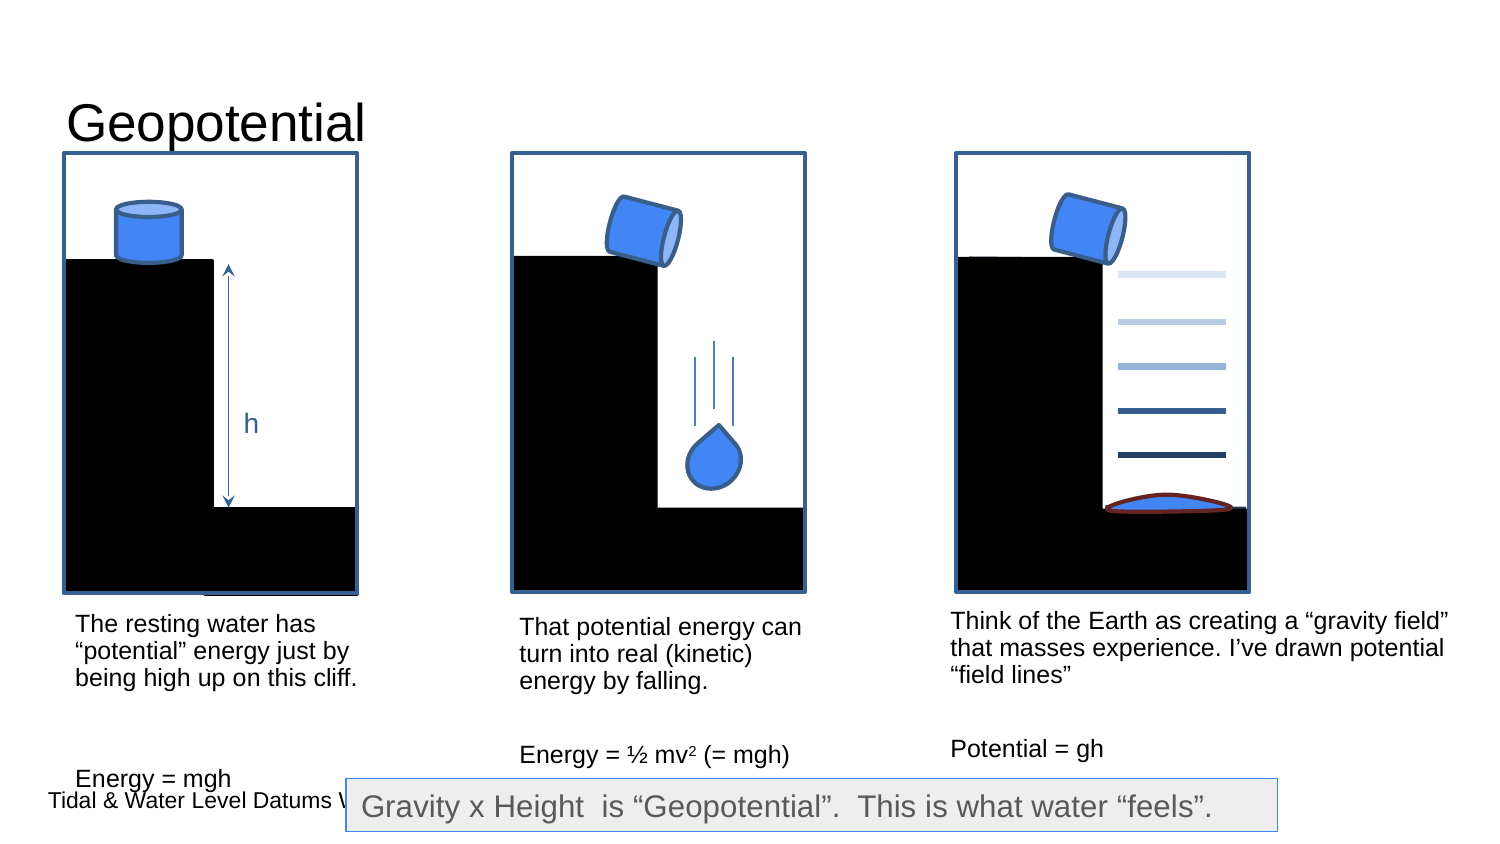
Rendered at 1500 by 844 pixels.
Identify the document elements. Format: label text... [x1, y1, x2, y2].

text_box The resting water has “potential” energy just by being high up on this cliff. Energy = mgh [63, 605, 374, 758]
text_box [511, 153, 805, 256]
text_box [82, 715, 1463, 823]
text_box Gravity x Height is “Geopotential”. This is what water “feels”. [345, 778, 1278, 832]
text_box [1051, 194, 1126, 255]
text_box [956, 152, 1250, 256]
text_box [63, 152, 357, 594]
title Geopotential [51, 72, 1449, 167]
text_box Think of the Earth as creating a “gravity field” that masses experience. I’ve drawn potential “field lines” Potential = gh [939, 602, 1472, 767]
text_box That potential energy can turn into real (kinetic) energy by falling. Energy = ½ mv2 (= mgh) [508, 608, 835, 758]
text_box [955, 256, 1251, 594]
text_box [511, 255, 804, 593]
